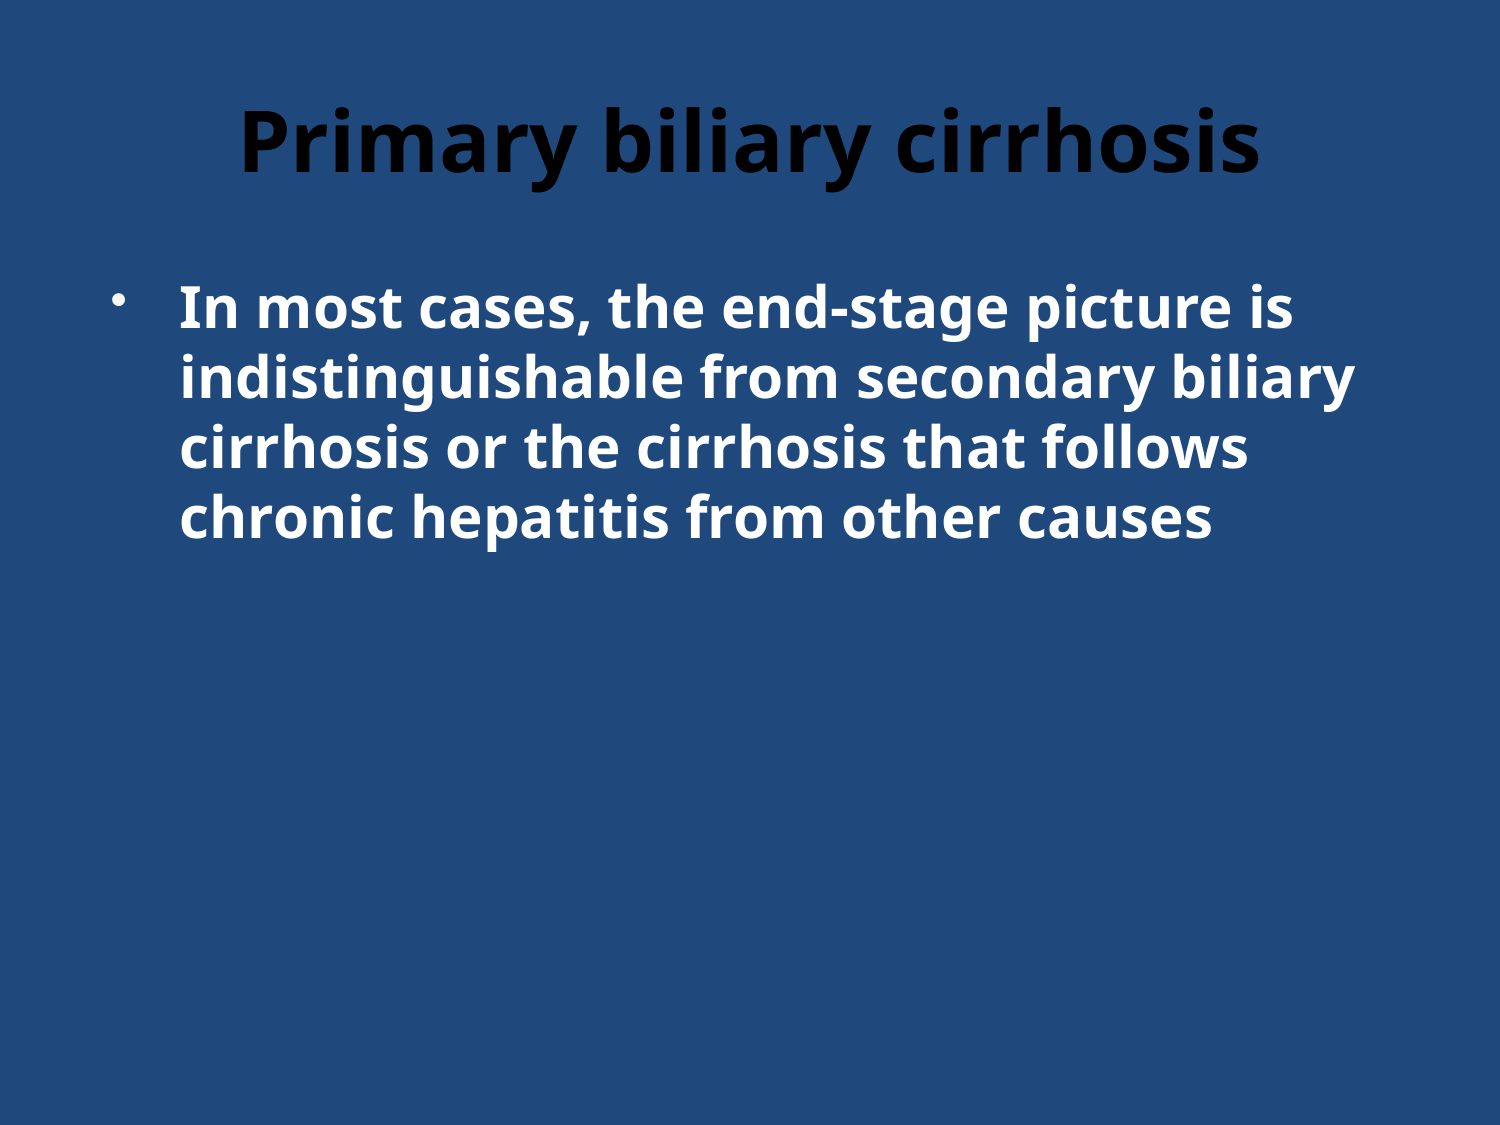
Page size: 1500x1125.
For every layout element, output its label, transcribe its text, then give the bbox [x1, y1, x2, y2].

title Primary biliary cirrhosis [75, 45, 1425, 233]
list In most cases, the end-stage picture is indistinguishable from secondary biliary cirrhosis or the cirrhosis that follows chronic hepatitis from other causes [75, 262, 1425, 1035]
